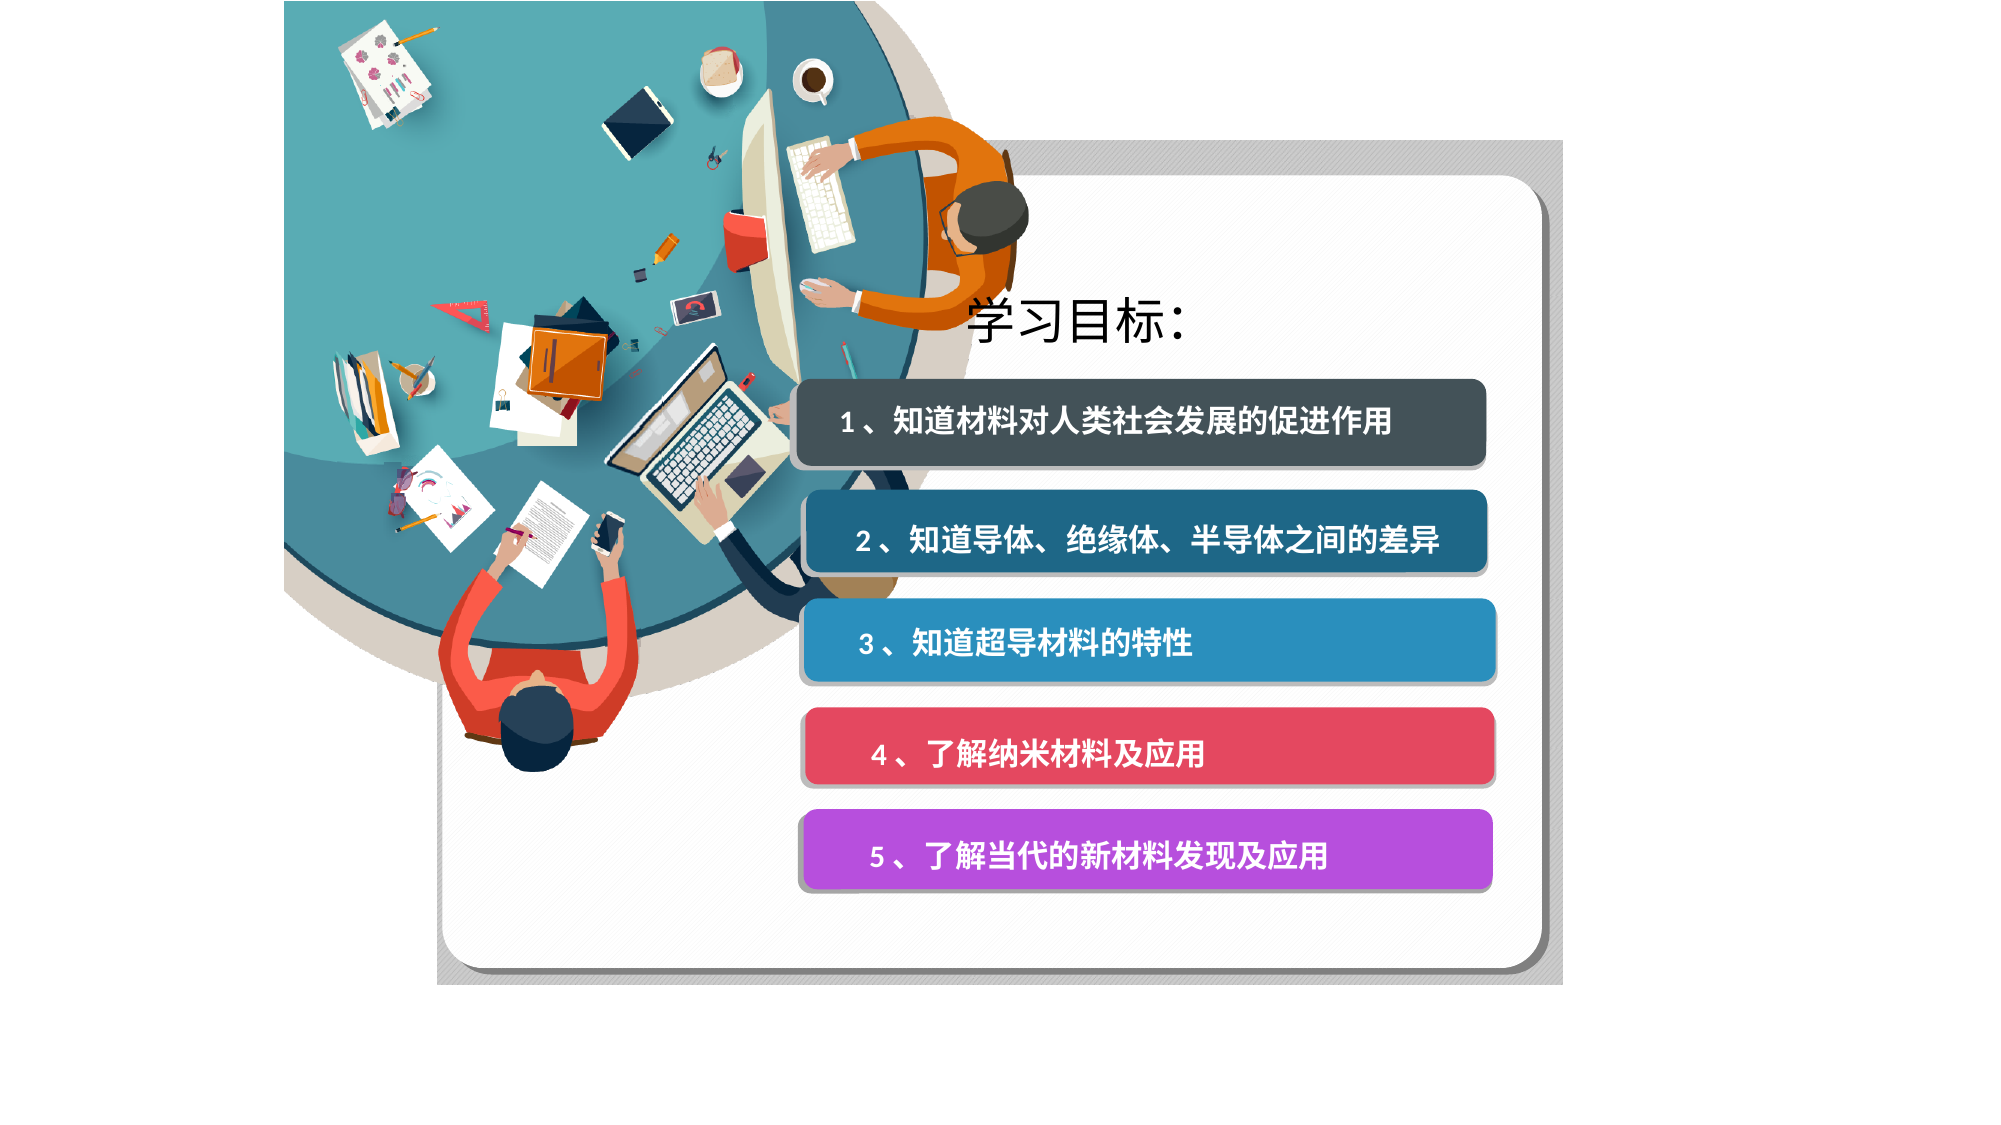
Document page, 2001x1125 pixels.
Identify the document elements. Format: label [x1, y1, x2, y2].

text_box [800, 489, 1489, 578]
text_box [442, 175, 1550, 975]
text_box [800, 707, 1497, 789]
text_box [437, 140, 1563, 985]
picture [284, 1, 1029, 772]
text_box [789, 378, 1487, 471]
text_box [797, 809, 1493, 894]
text_box [798, 598, 1498, 687]
